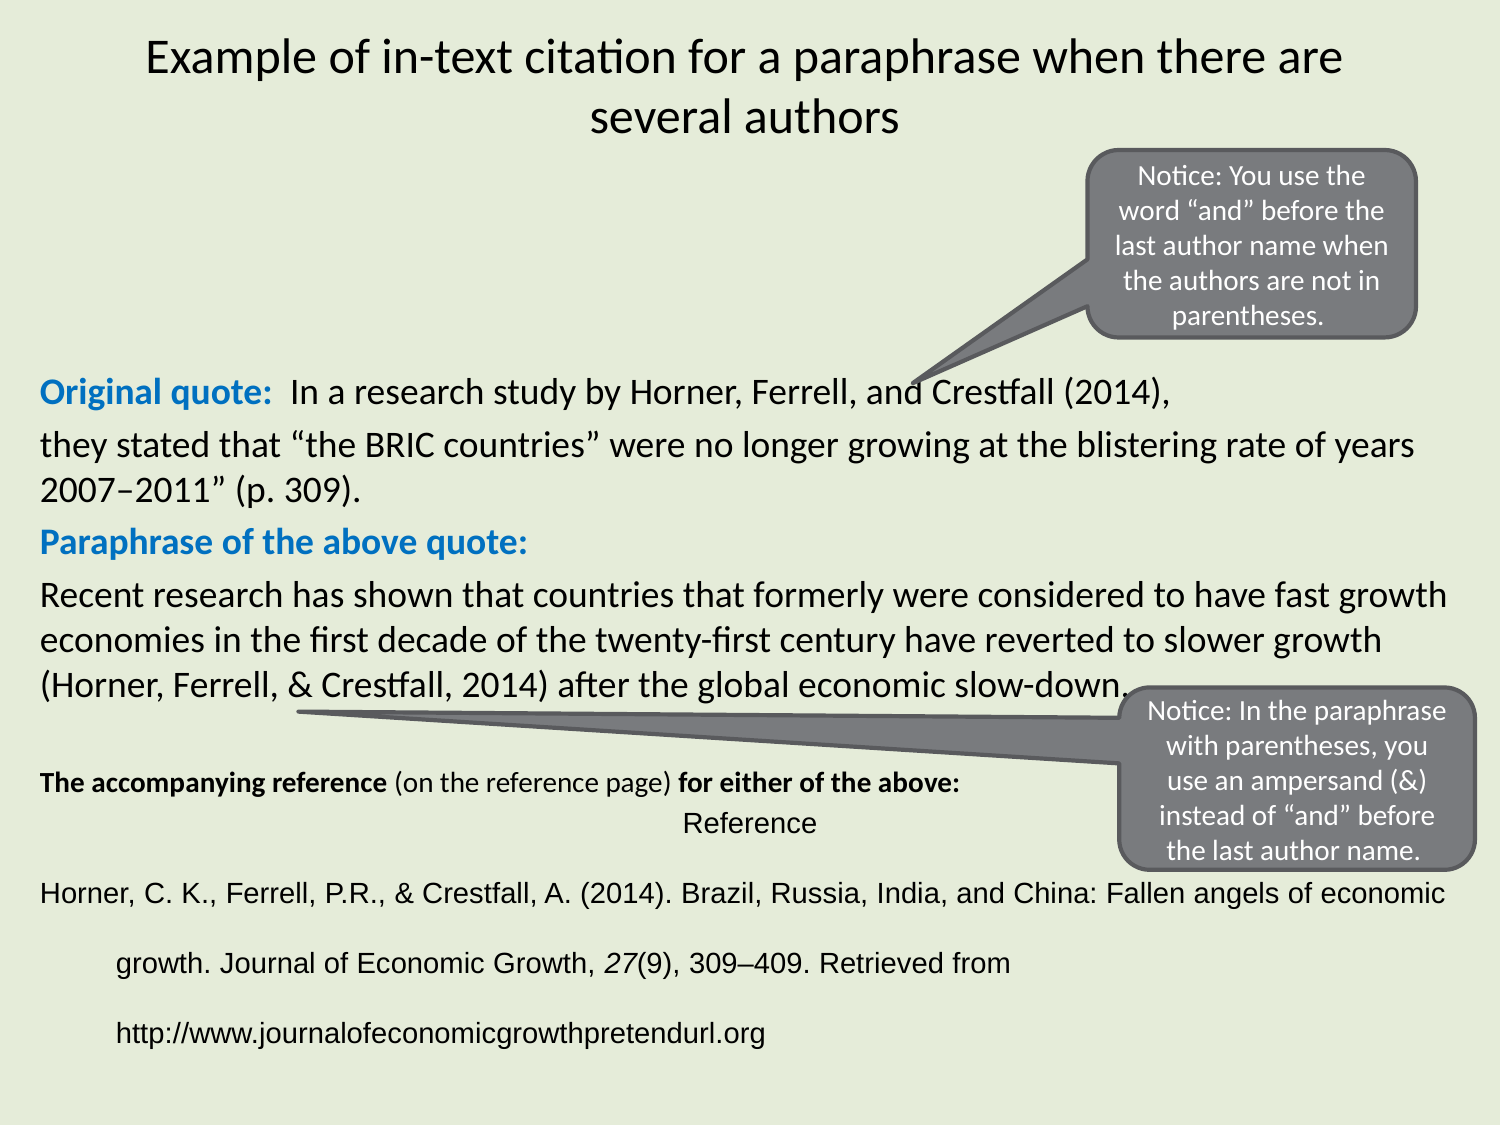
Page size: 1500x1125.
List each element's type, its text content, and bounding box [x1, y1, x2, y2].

text_box Notice: You use the word “and” before the last author name when the authors are not in parentheses. [910, 147, 1419, 386]
title Example of in-text citation for a paraphrase when there are several authors [69, 4, 1420, 149]
text_box Notice: In the paraphrase with parentheses, you use an ampersand (&) instead of “and” before the last author name. [296, 685, 1478, 872]
list Original quote: In a research study by Horner, Ferrell, and Crestfall (2014), they stated that “the BRIC countries” were no longer growing at the blistering rate of years 2007–2011” (p. 309). Paraphrase of the above quote: Recent research has shown that countries that formerly were considered to have fast growth economies in the first decade of the twenty-first century have reverted to slower growth (Horner, Ferrell, & Crestfall, 2014) after the global economic slow-down. The accompanying reference (on the reference page) for either of the above: Reference Horner, C. K., Ferrell, P.R., & Crestfall, A. (2014). Brazil, Russia, India, and China: Fallen angels of economic growth. Journal of Economic Growth, 27(9), 309–409. Retrieved from http://www.journalofeconomicgrowthpretendurl.org [24, 149, 1475, 1101]
